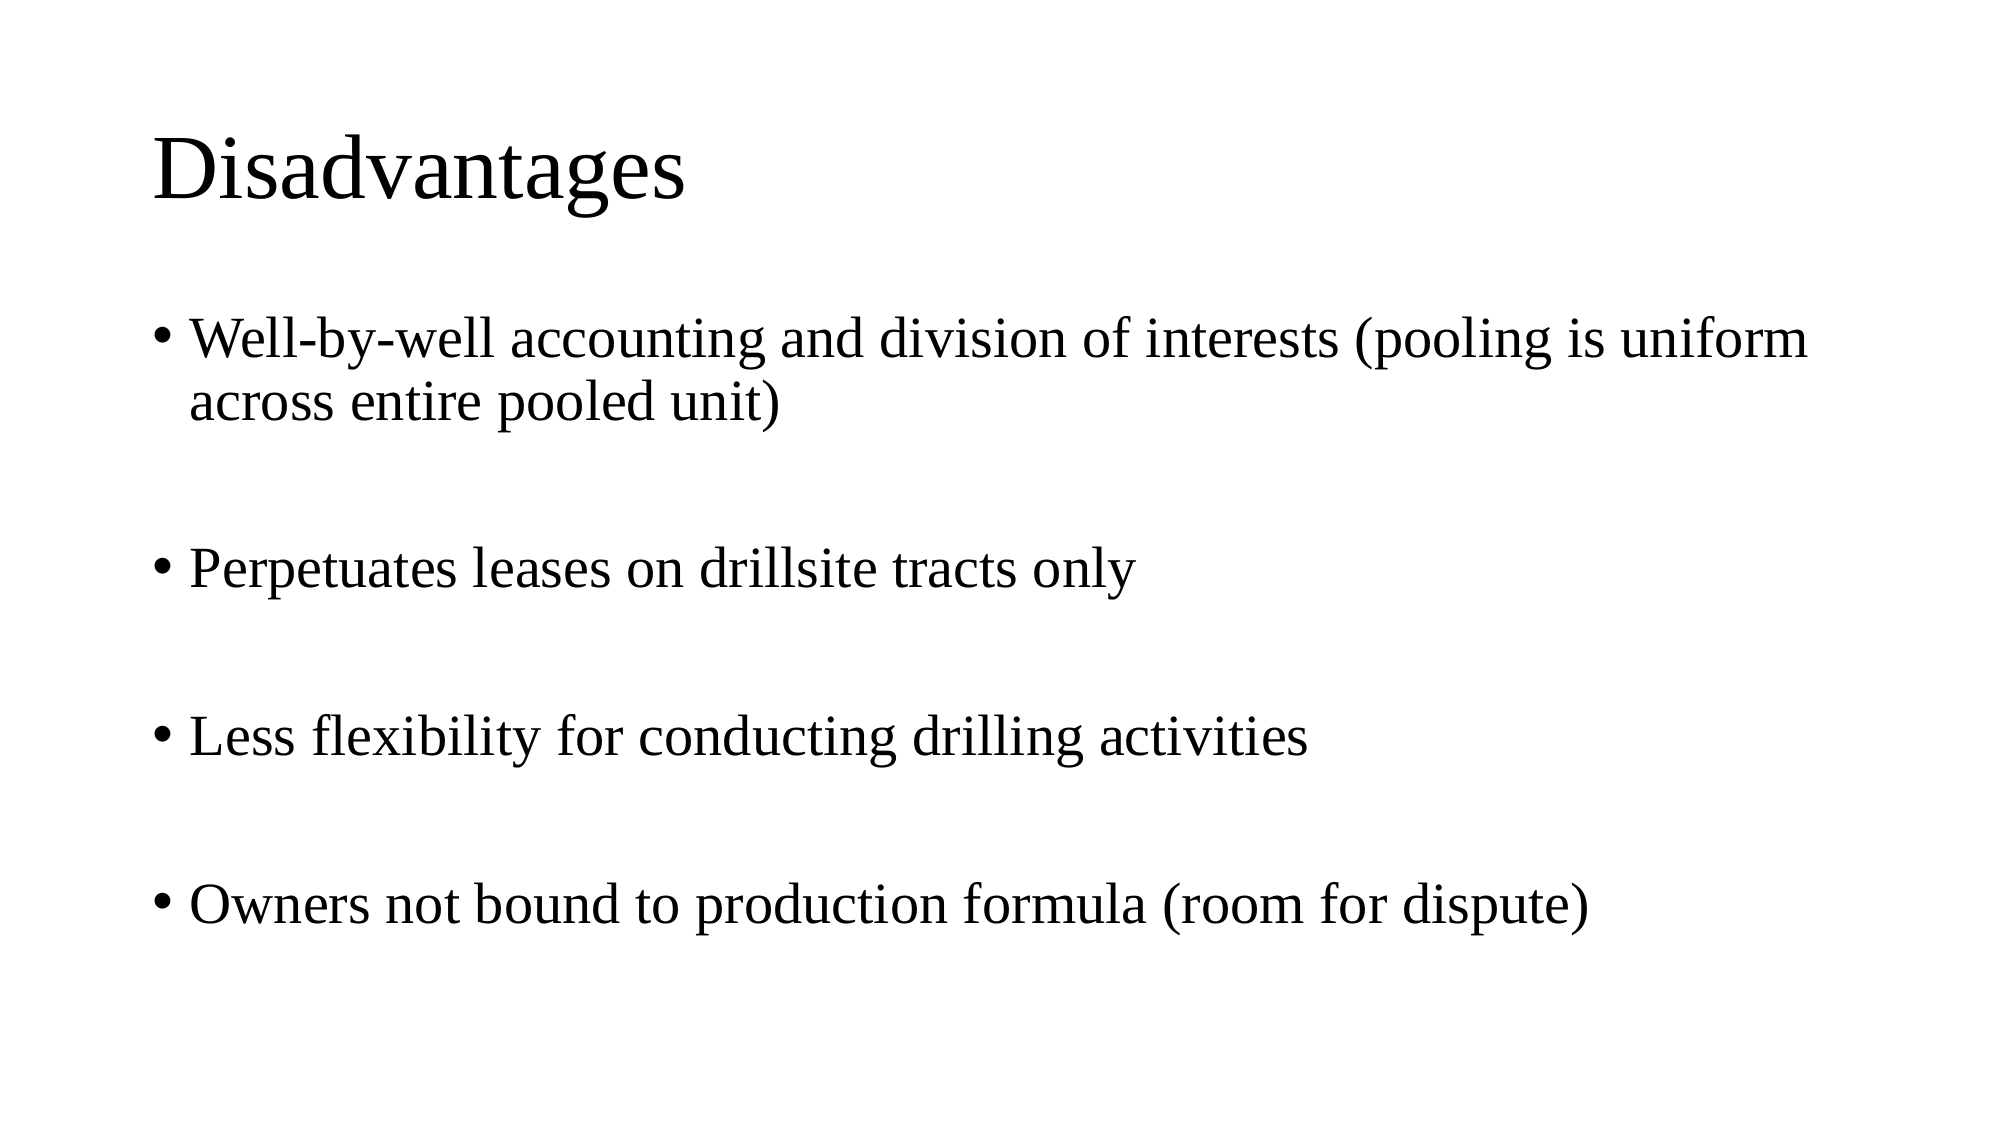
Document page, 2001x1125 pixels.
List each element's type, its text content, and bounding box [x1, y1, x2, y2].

list Well-by-well accounting and division of interests (pooling is uniform across entire pooled unit) Perpetuates leases on drillsite tracts only Less flexibility for conducting drilling activities Owners not bound to production formula (room for dispute) [137, 299, 1863, 1014]
title Disadvantages [137, 59, 1863, 278]
